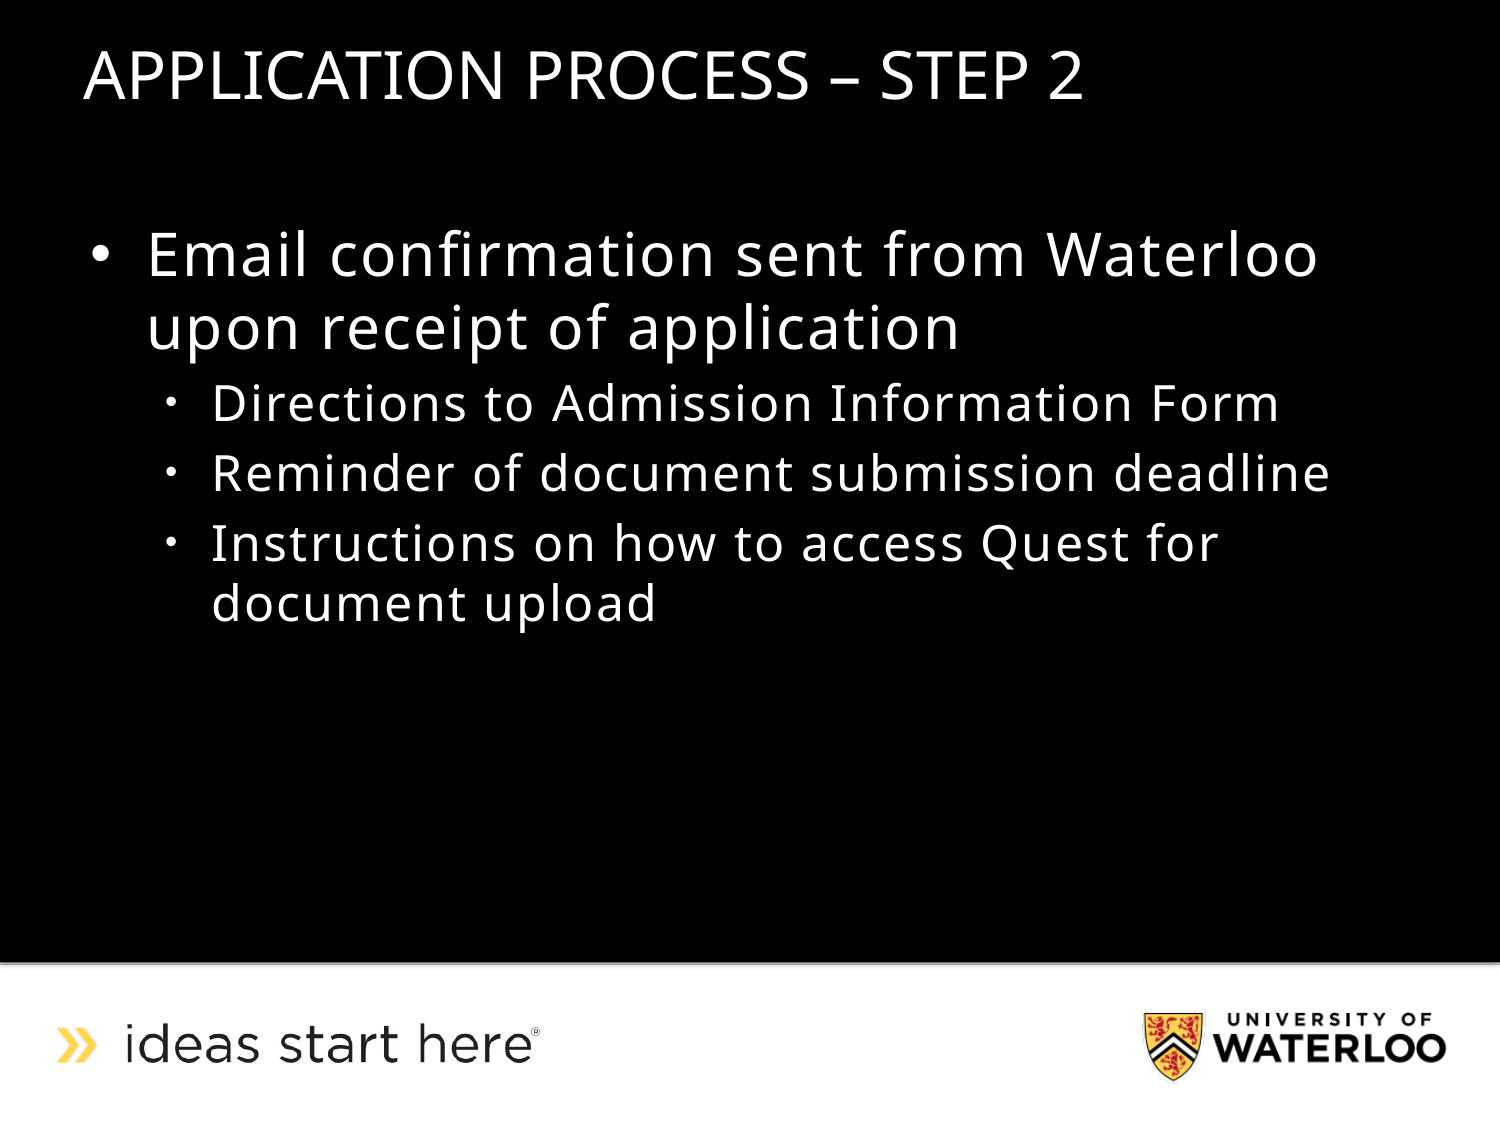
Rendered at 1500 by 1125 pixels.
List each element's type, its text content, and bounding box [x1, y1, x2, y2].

text_box APPLICATION PROCESS – STEP 2 [3, 24, 1500, 125]
list Email confirmation sent from Waterloo upon receipt of application Directions to Admission Information Form Reminder of document submission deadline Instructions on how to access Quest for document upload [75, 208, 1425, 838]
